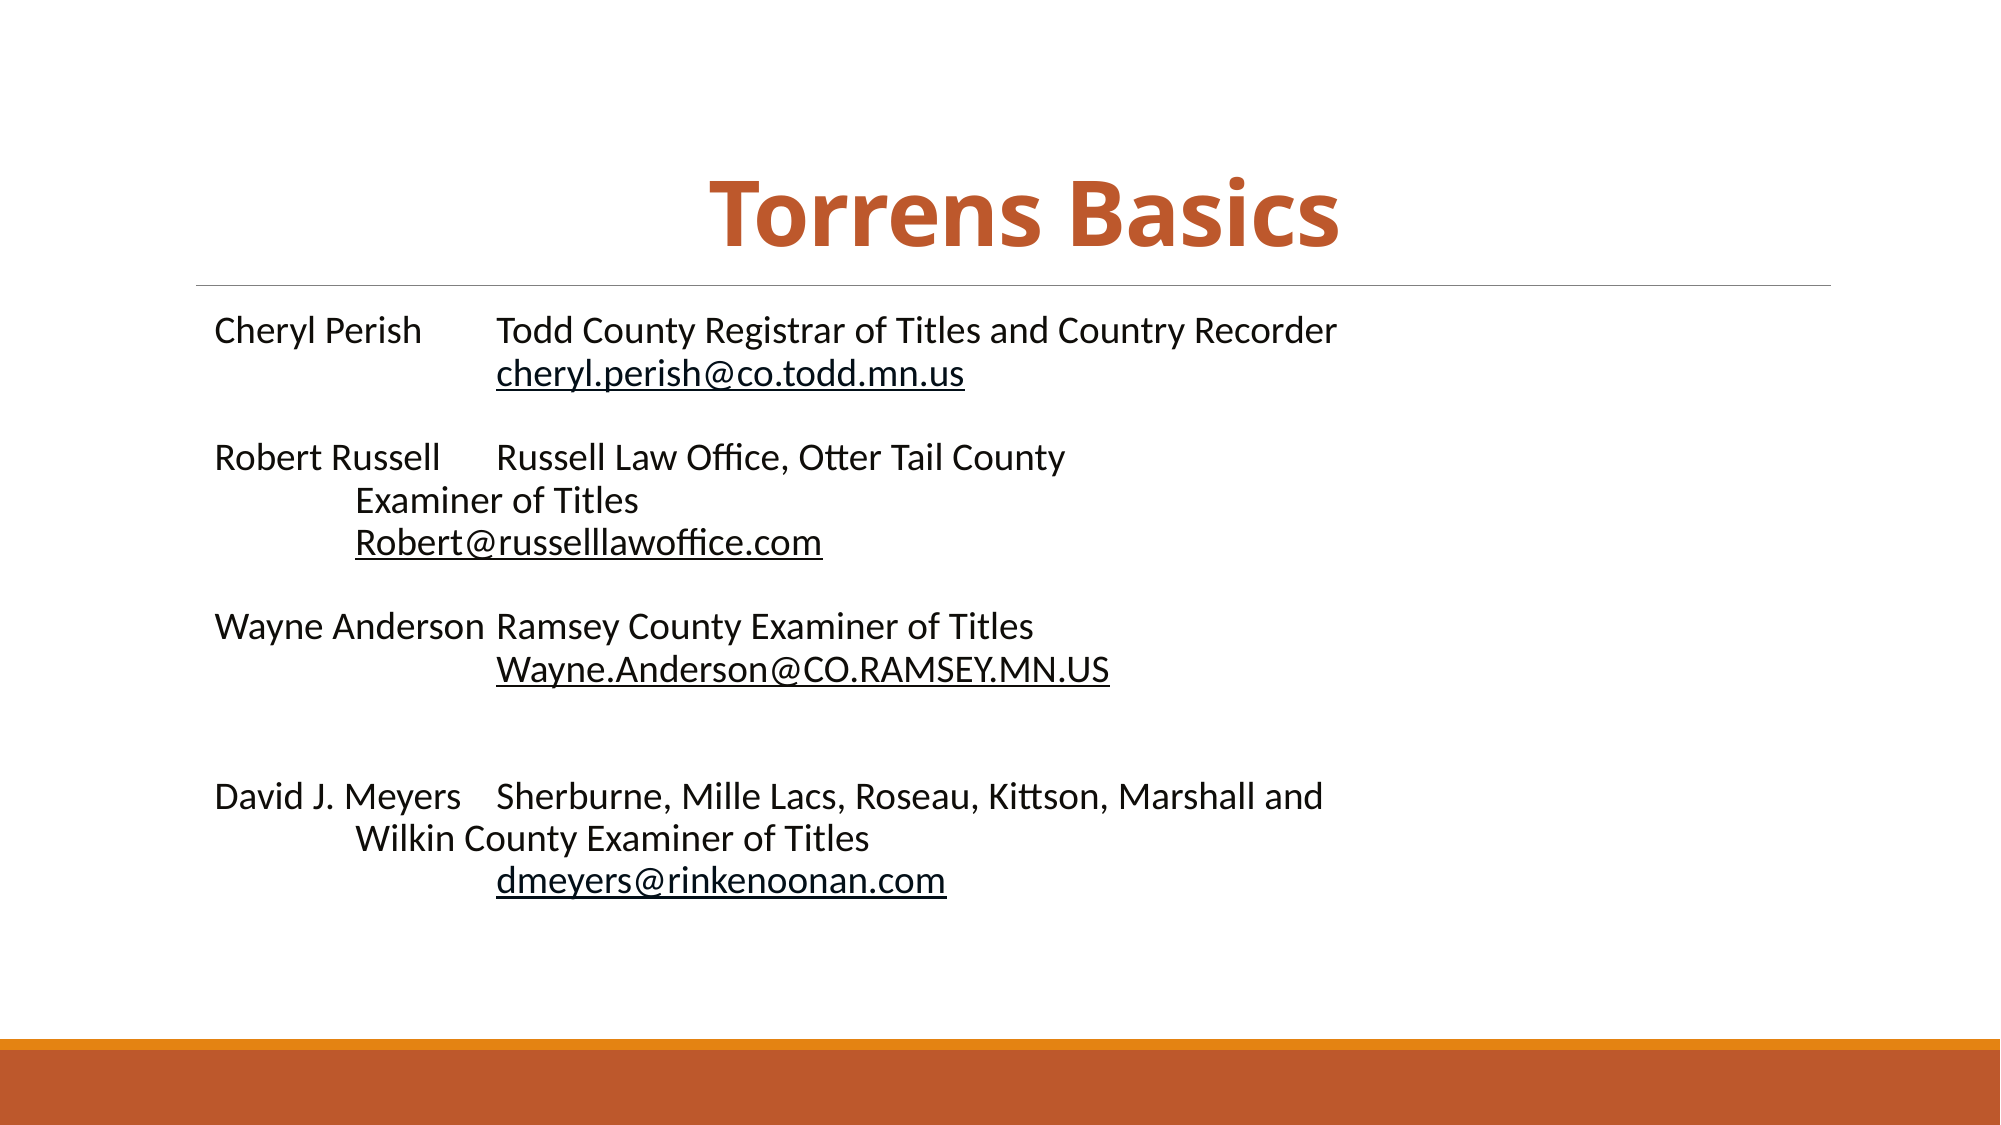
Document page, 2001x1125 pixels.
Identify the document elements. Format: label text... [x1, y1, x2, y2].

title Torrens Basics [162, 164, 1888, 382]
list Cheryl Perish Todd County Registrar of Titles and Country Recorder cheryl.perish@co.todd.mn.us Robert Russell Russell Law Office, Otter Tail County Examiner of Titles Robert@russelllawoffice.com Wayne Anderson Ramsey County Examiner of Titles Wayne.Anderson@CO.RAMSEY.MN.US David J. Meyers Sherburne, Mille Lacs, Roseau, Kittson, Marshall and Wilkin County Examiner of Titles dmeyers@rinkenoonan.com [214, 302, 1830, 963]
